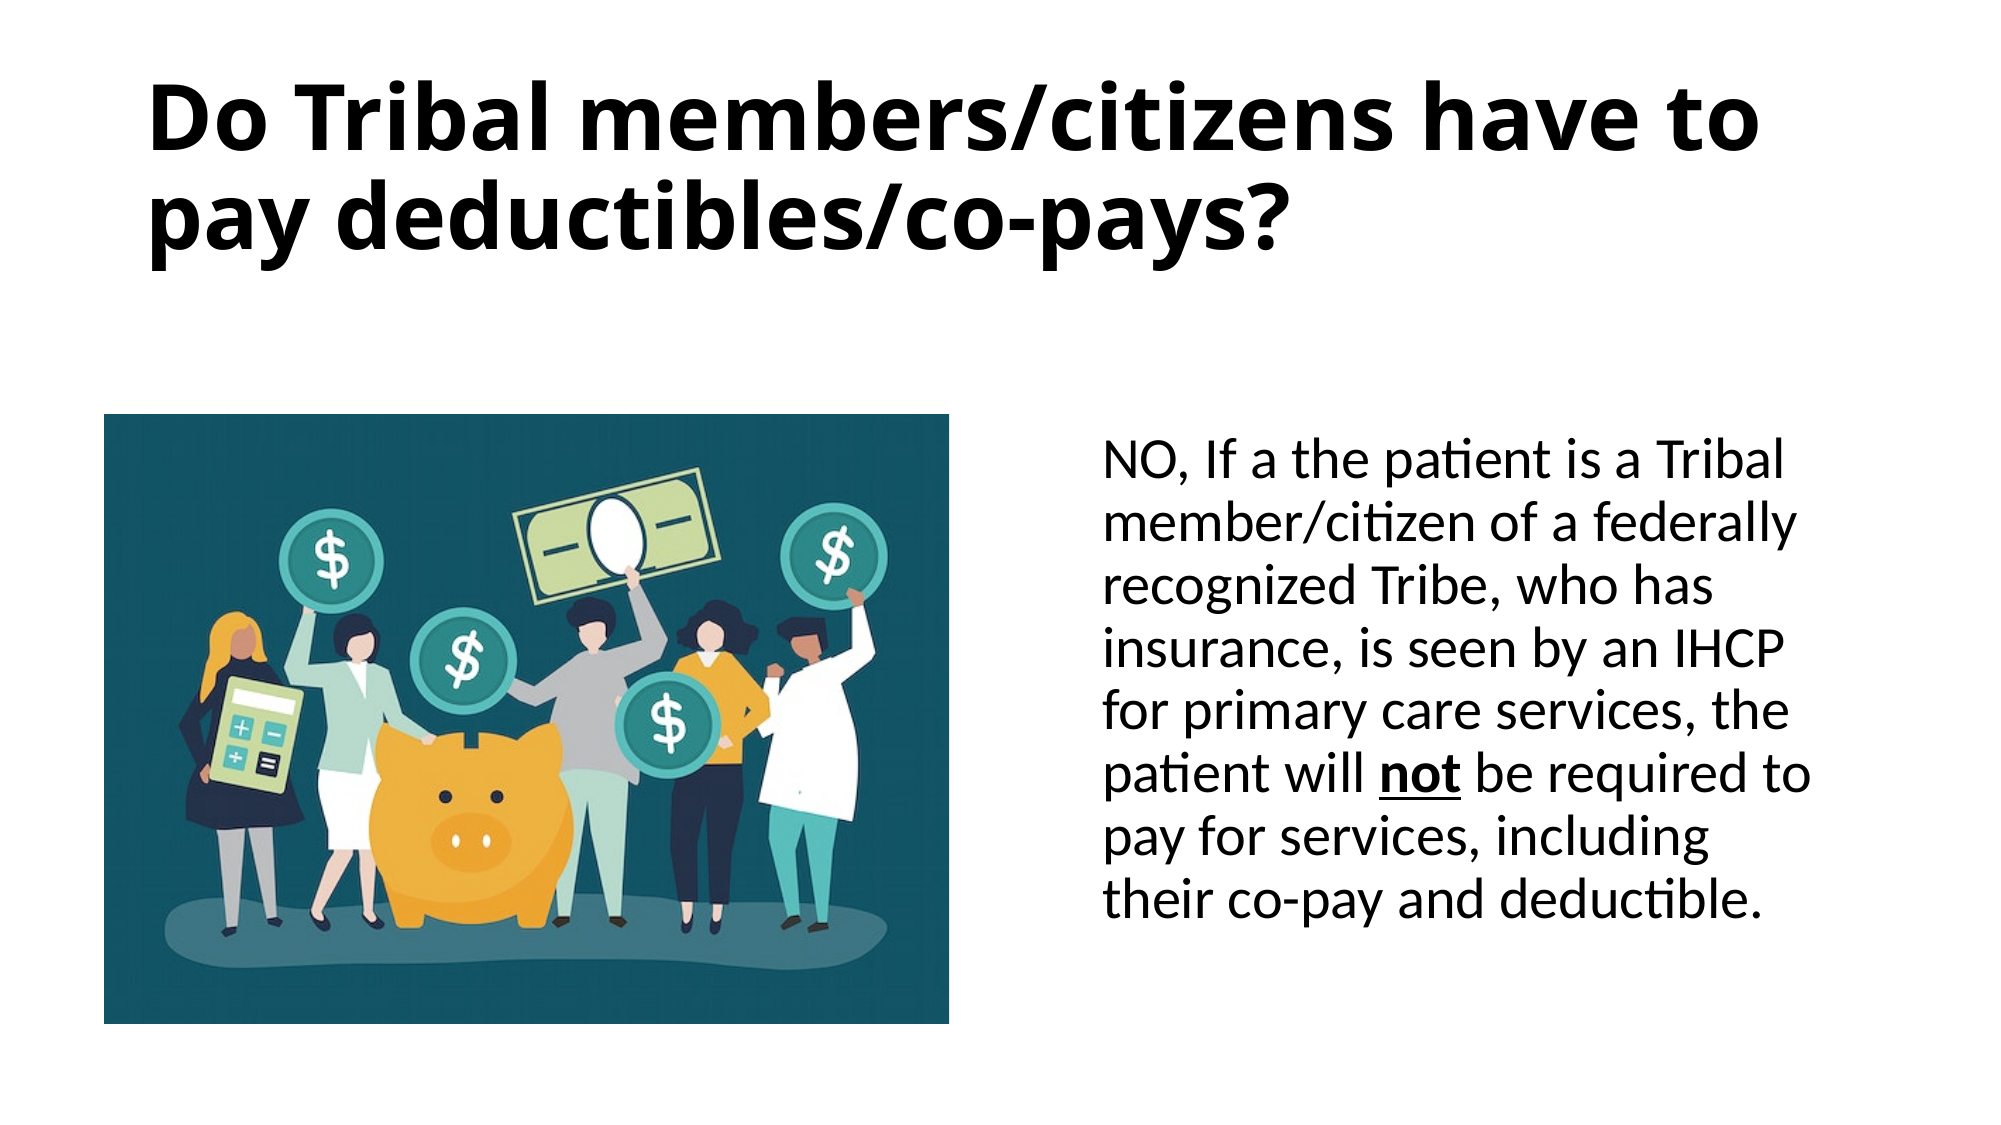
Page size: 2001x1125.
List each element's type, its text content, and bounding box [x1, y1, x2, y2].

title Do Tribal members/citizens have to pay deductibles/co-pays? [130, 63, 1795, 277]
list NO, If a the patient is a Tribal member/citizen of a federally recognized Tribe, who has insurance, is seen by an IHCP for primary care services, the patient will not be required to pay for services, including their co-pay and deductible. [1087, 414, 1831, 1012]
picture [104, 414, 950, 1024]
